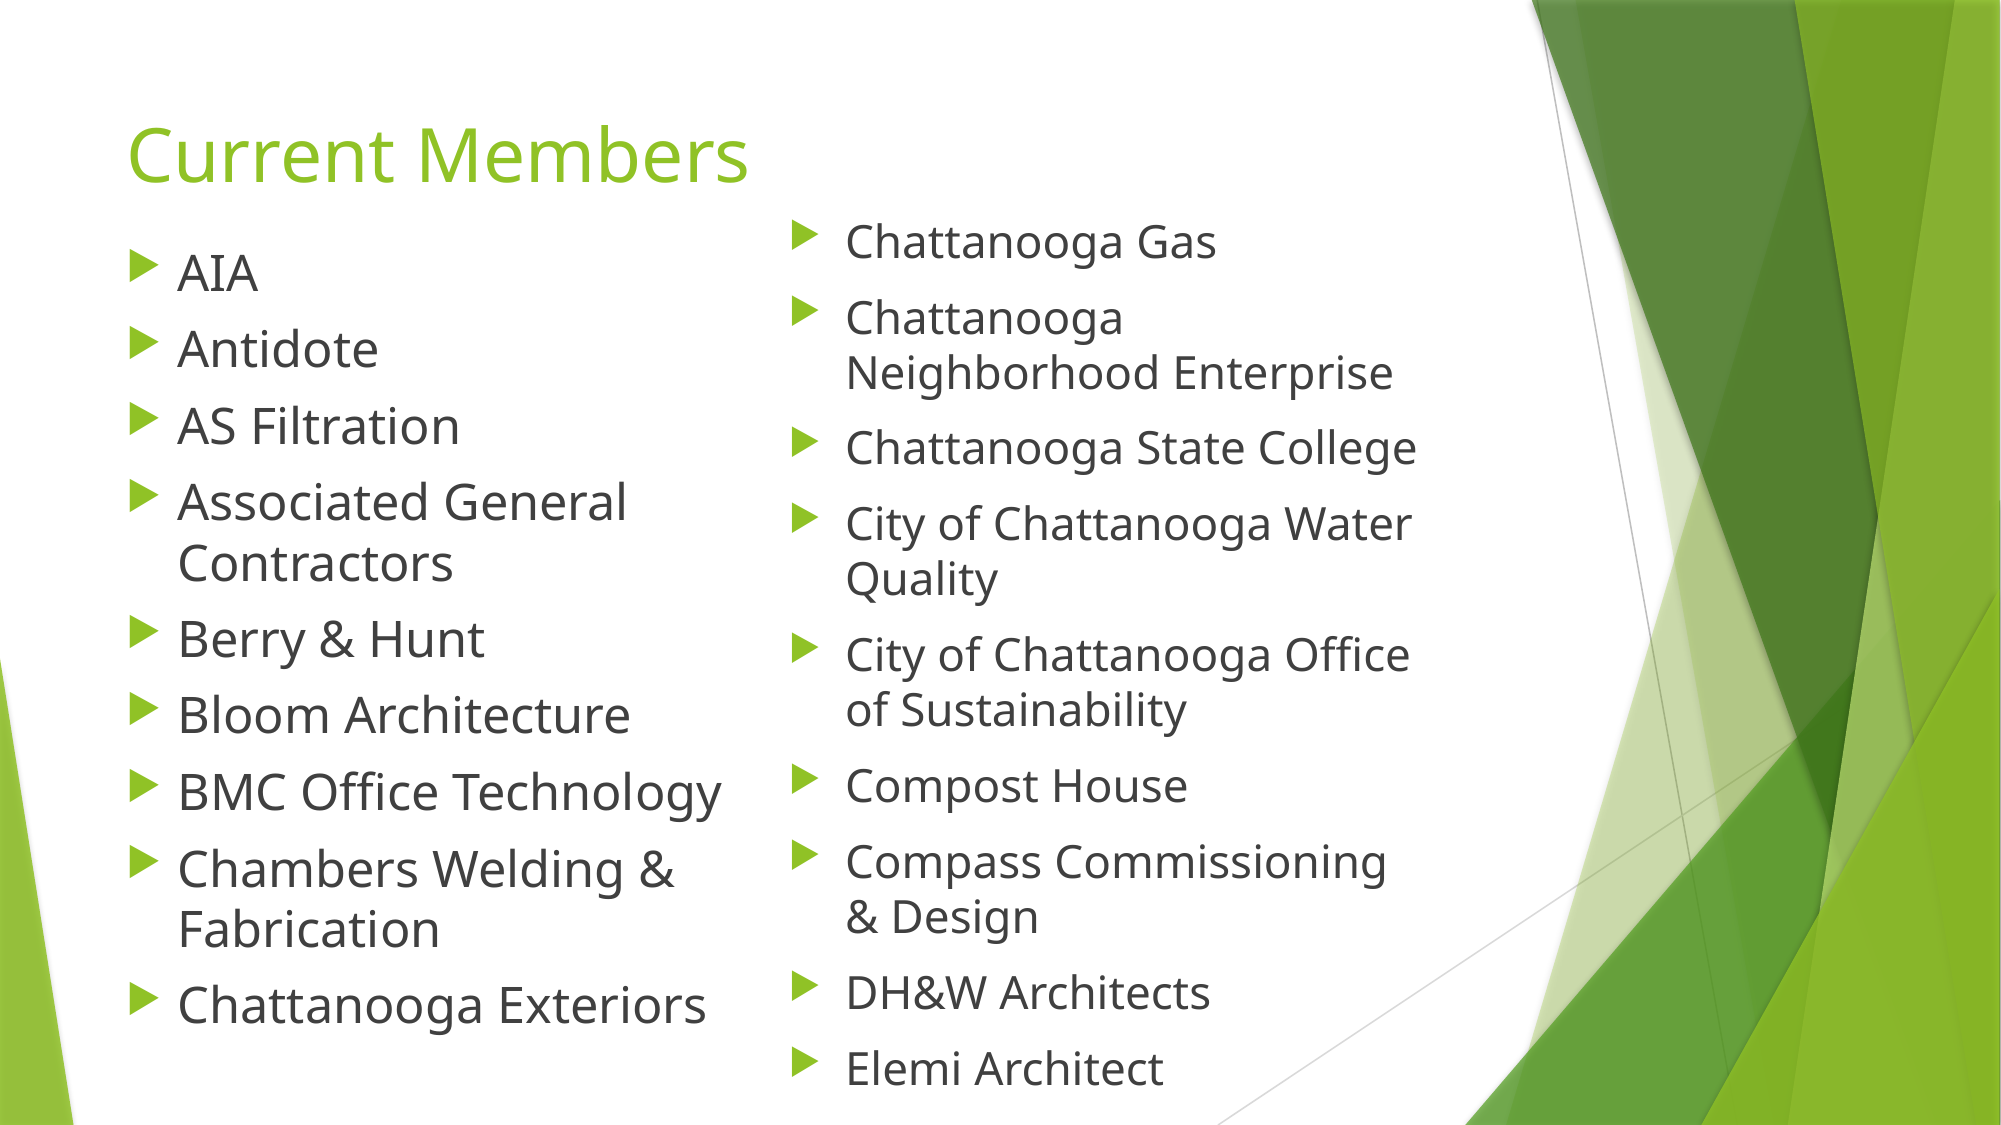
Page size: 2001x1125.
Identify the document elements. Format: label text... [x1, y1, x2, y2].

list AIA Antidote AS Filtration Associated General Contractors Berry & Hunt Bloom Architecture BMC Office Technology Chambers Welding & Fabrication Chattanooga Exteriors [111, 233, 774, 1054]
list Chattanooga Gas Chattanooga Neighborhood Enterprise Chattanooga State College City of Chattanooga Water Quality City of Chattanooga Office of Sustainability Compost House Compass Commissioning & Design DH&W Architects Elemi Architect [773, 205, 1437, 948]
title Current Members [111, 99, 1522, 317]
